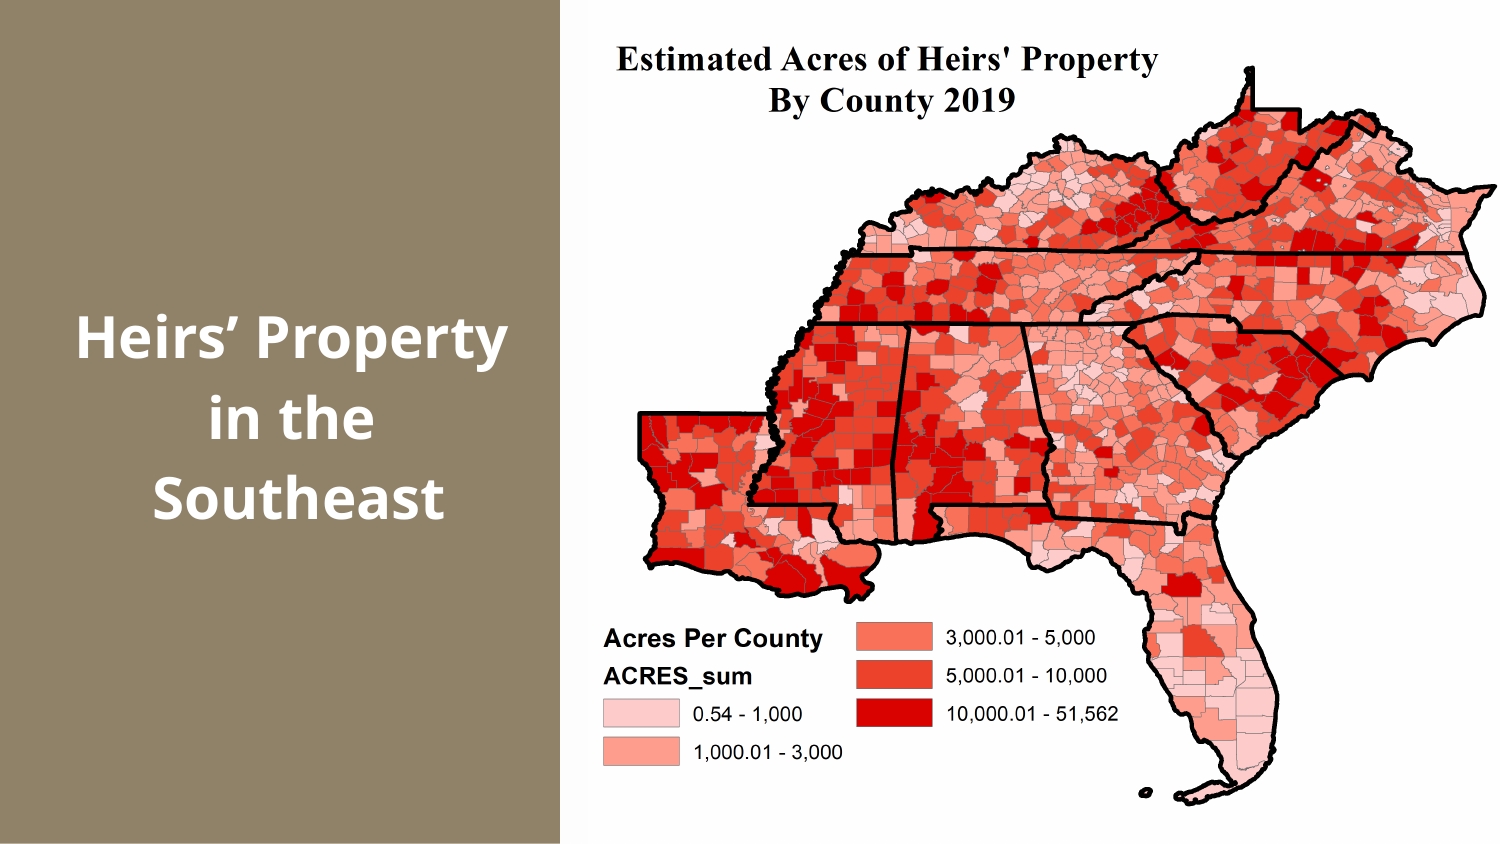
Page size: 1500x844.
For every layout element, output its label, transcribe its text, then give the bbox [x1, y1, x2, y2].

list Heirs’ Property in the Southeast [0, 275, 555, 422]
picture [560, 0, 1500, 844]
